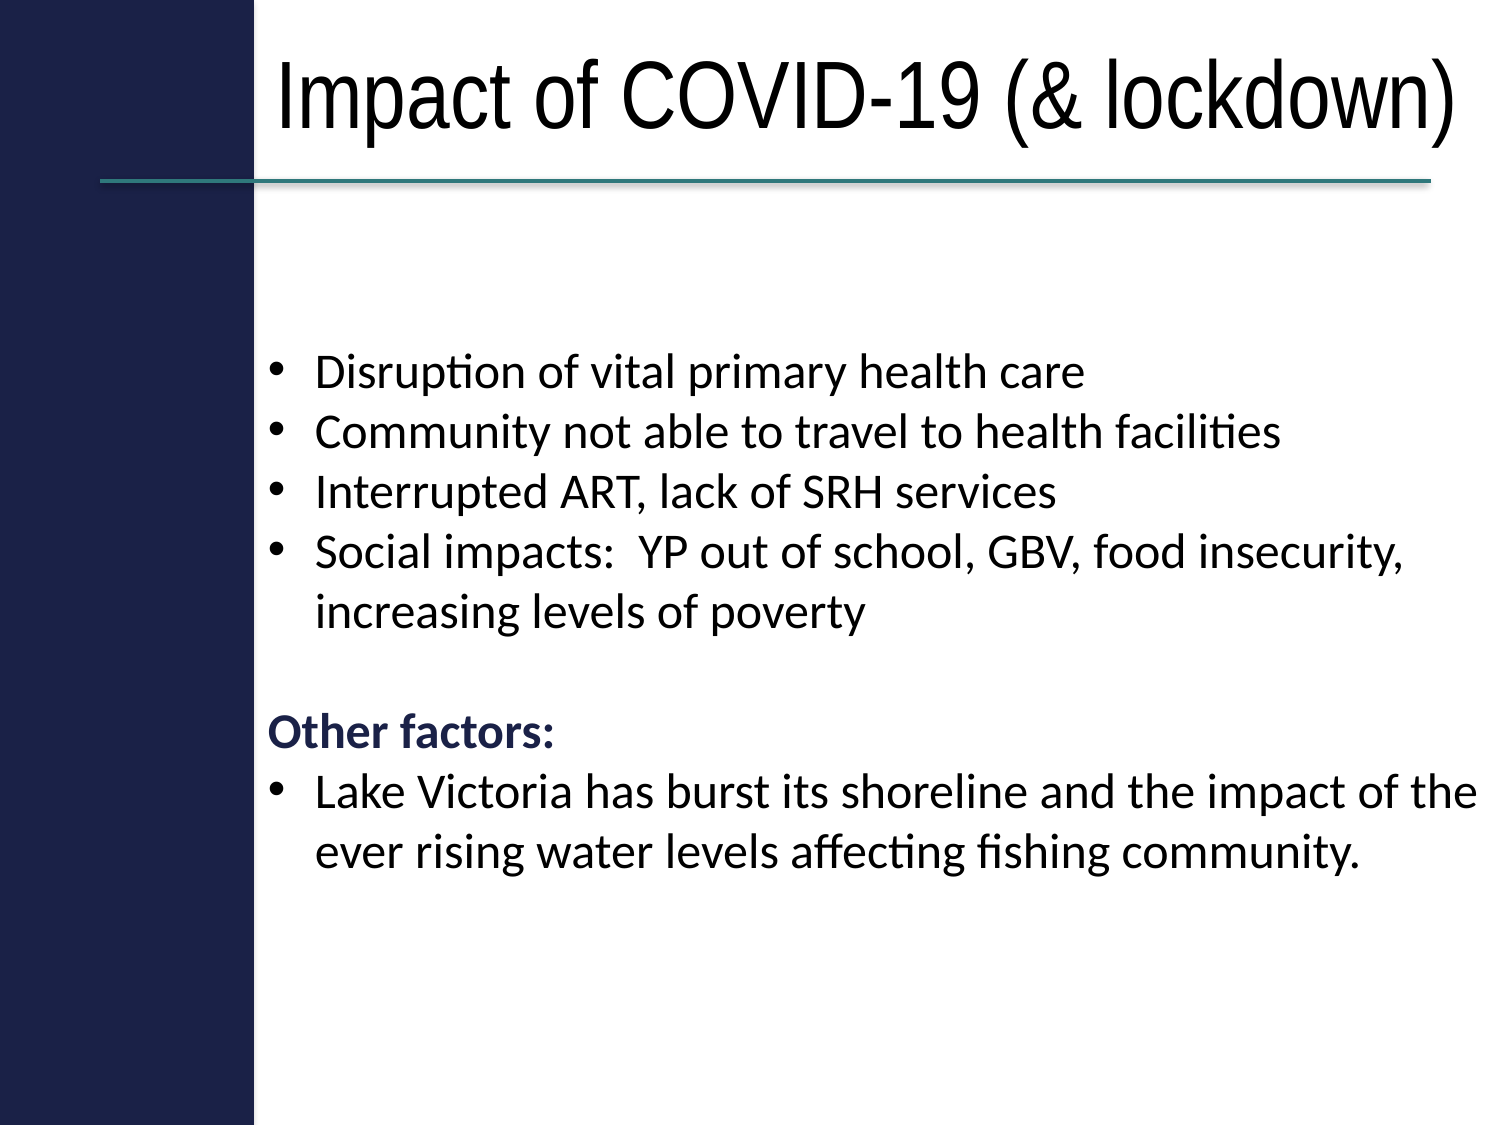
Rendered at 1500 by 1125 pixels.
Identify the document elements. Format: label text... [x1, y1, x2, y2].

text_box Disruption of vital primary health care Community not able to travel to health facilities Interrupted ART, lack of SRH services Social impacts: YP out of school, GBV, food insecurity, increasing levels of poverty Other factors: Lake Victoria has burst its shoreline and the impact of the ever rising water levels affecting fishing community. [253, 330, 1500, 931]
text_box Impact of COVID-19 (& lockdown) [260, 25, 1500, 156]
text_box [0, 0, 254, 1125]
